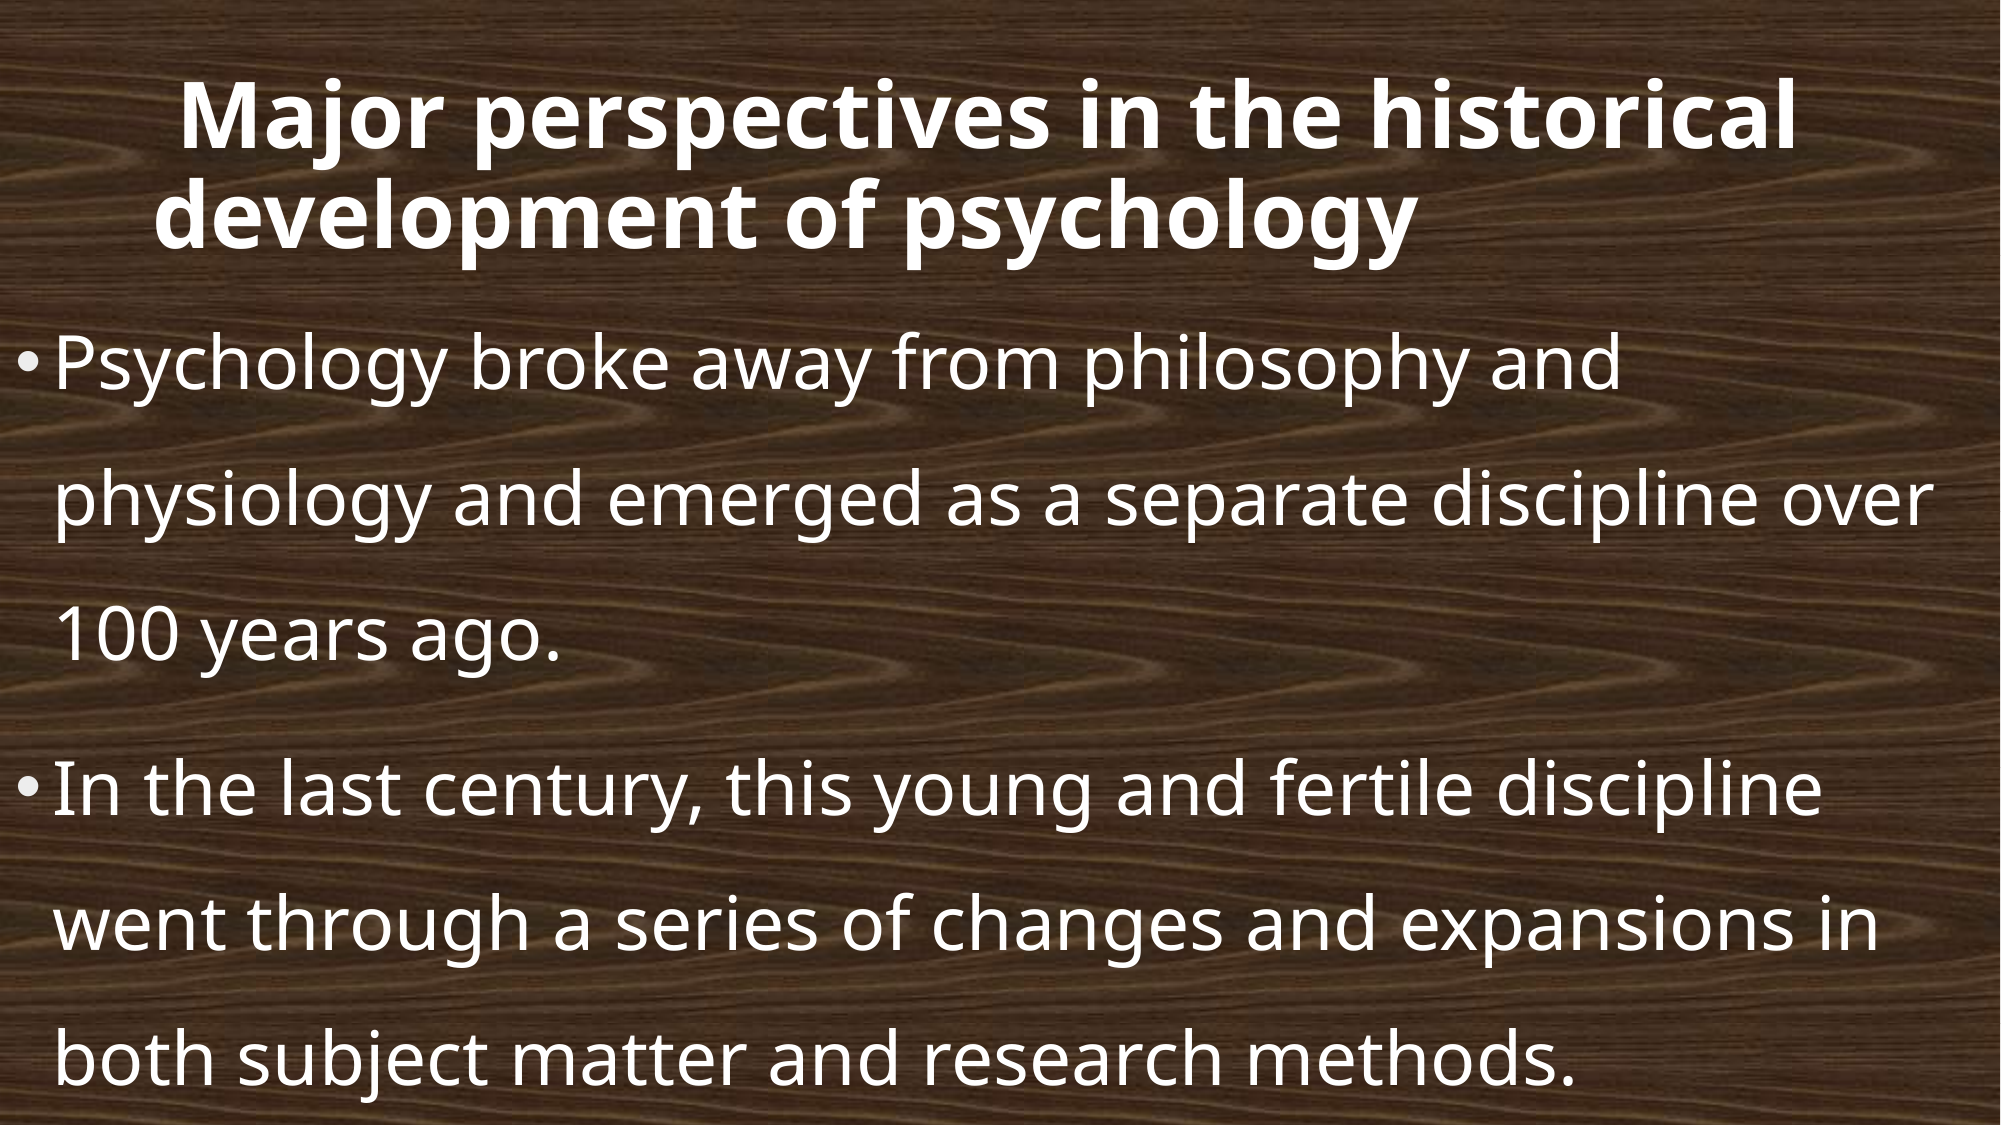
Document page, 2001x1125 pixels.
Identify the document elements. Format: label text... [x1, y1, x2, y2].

title Major perspectives in the historical development of psychology [137, 59, 1863, 262]
list Psychology broke away from philosophy and physiology and emerged as a separate discipline over 100 years ago. In the last century, this young and fertile discipline went through a series of changes and expansions in both subject matter and research methods. [0, 262, 1980, 1125]
picture [0, 0, 2001, 1125]
